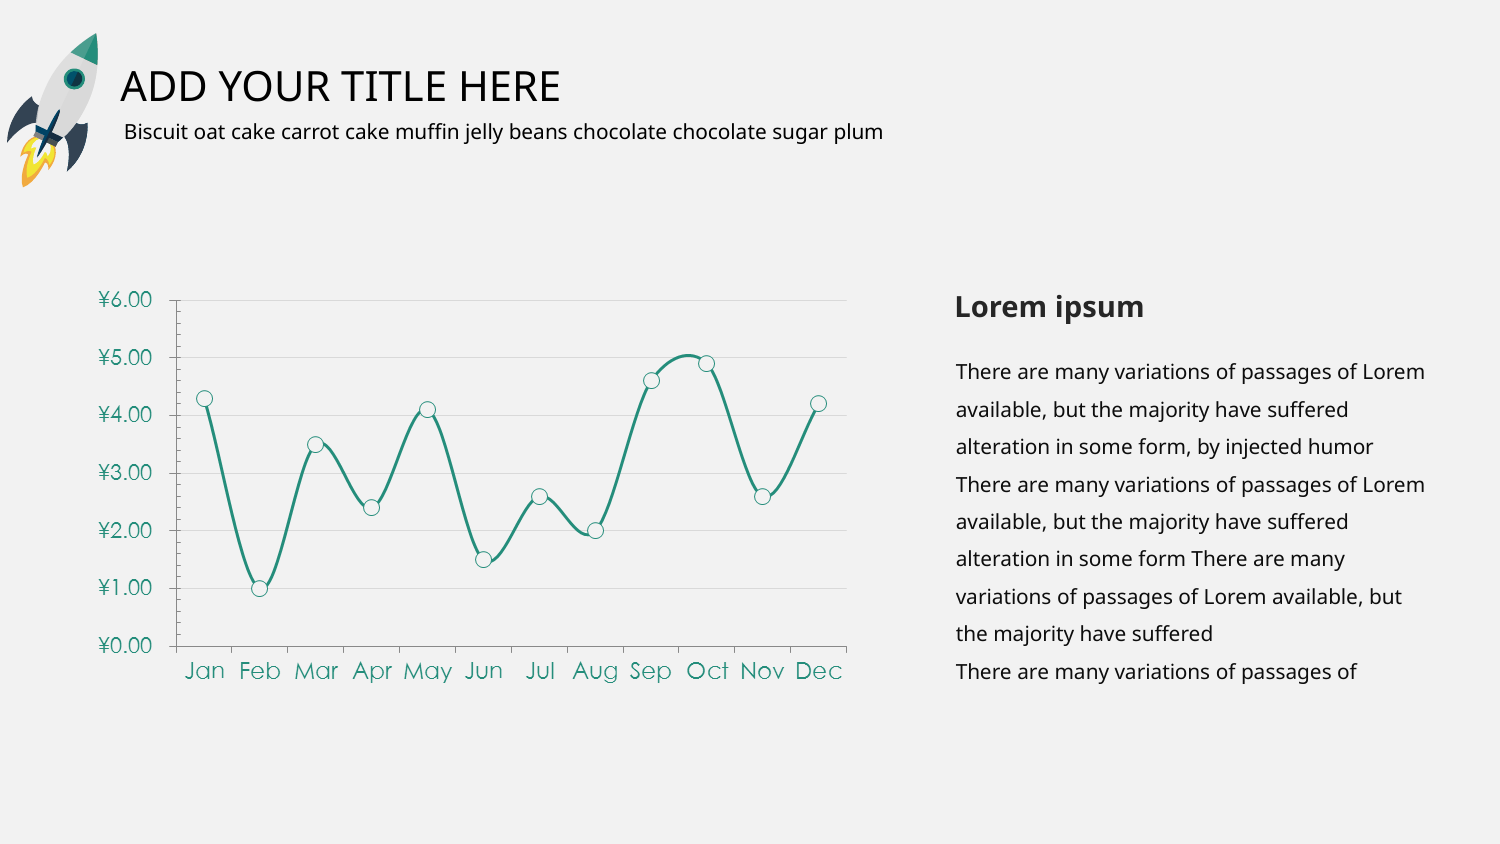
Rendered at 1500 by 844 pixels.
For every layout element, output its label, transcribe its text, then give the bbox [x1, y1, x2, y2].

text_box Lorem ipsum [939, 280, 1247, 331]
text_box There are many variations of passages of Lorem available, but the majority have suffered alteration in some form, by injected humor There are many variations of passages of Lorem available, but the majority have suffered alteration in some form There are many variations of passages of Lorem available, but the majority have suffered There are many variations of passages of [941, 339, 1445, 696]
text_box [86, 199, 860, 713]
